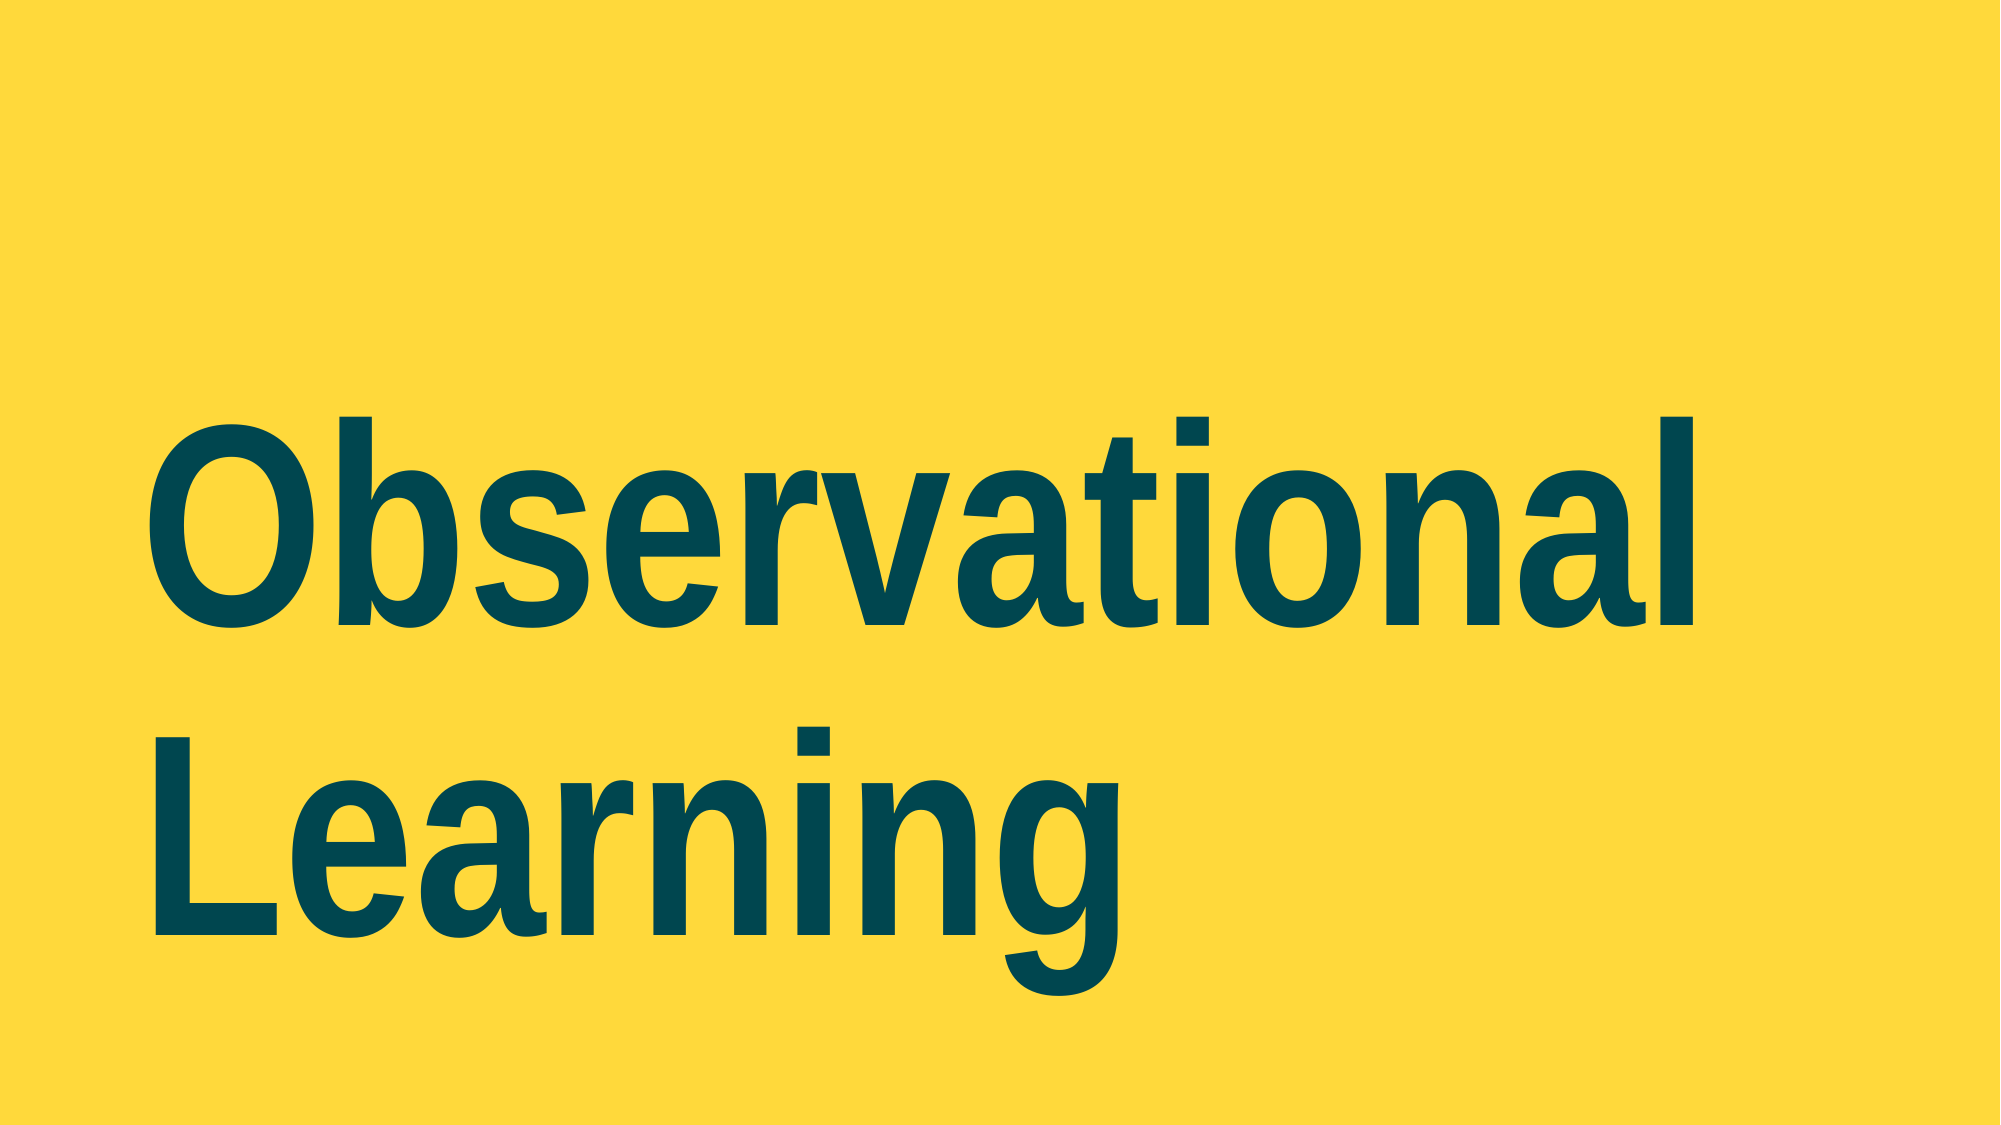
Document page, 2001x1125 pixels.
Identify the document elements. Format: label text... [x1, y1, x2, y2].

title Observational Learning [125, 318, 1851, 1006]
